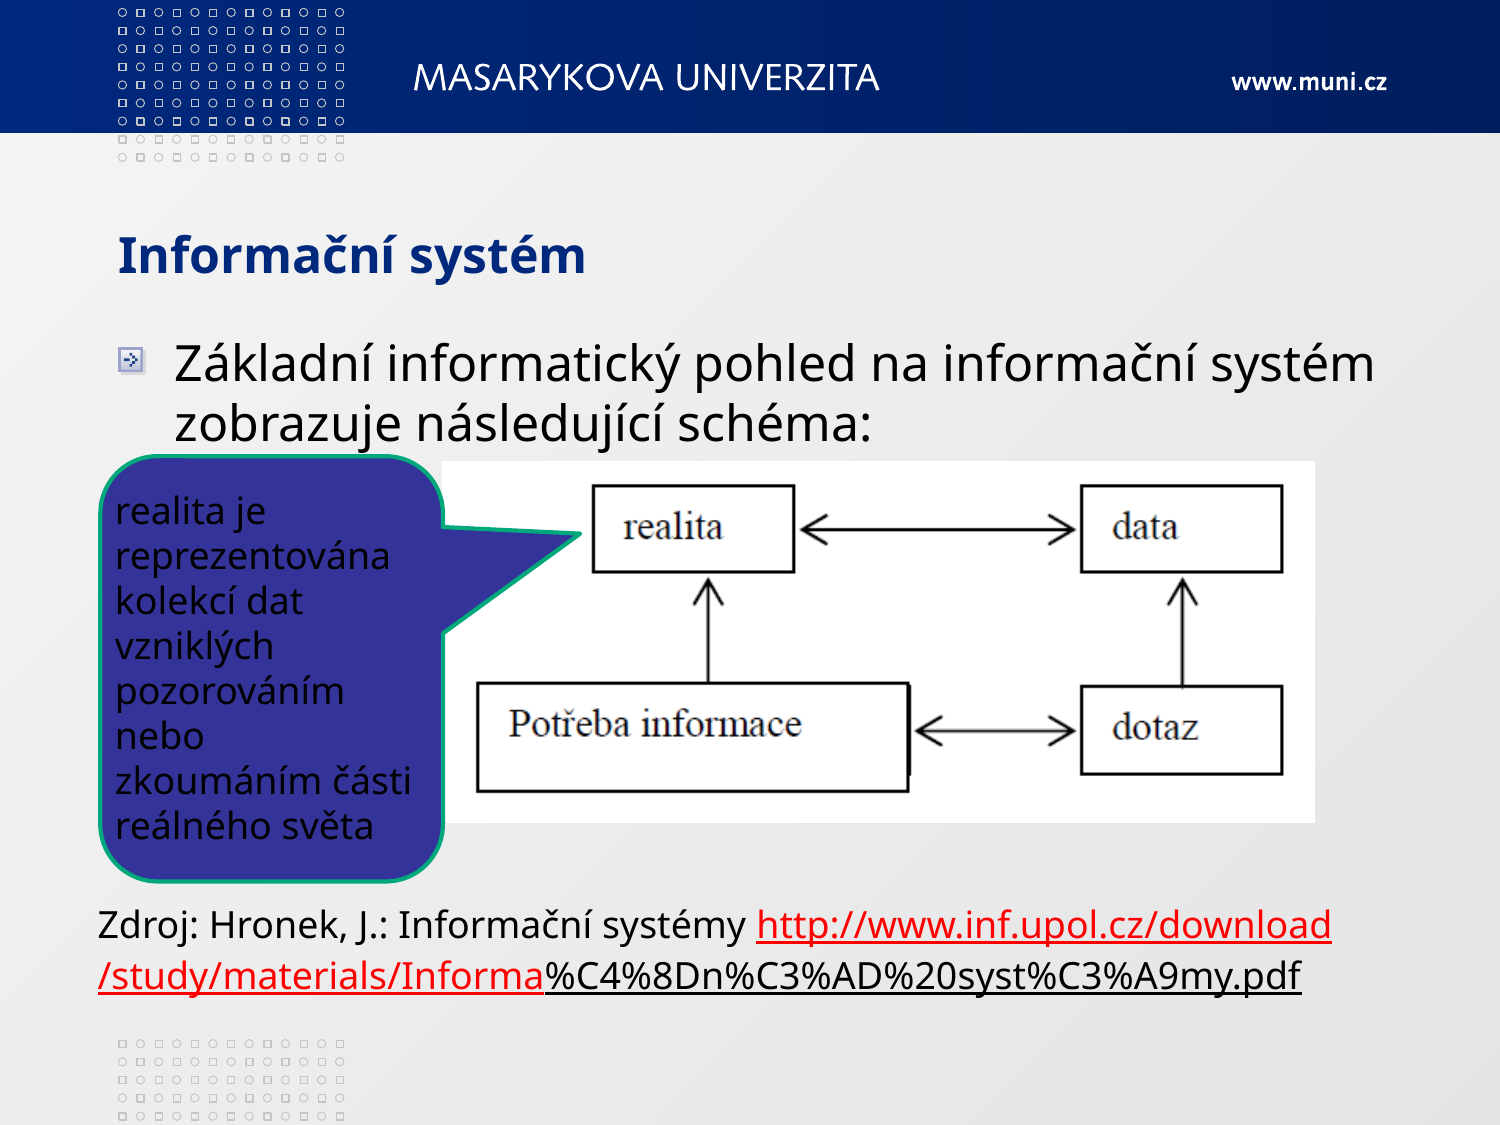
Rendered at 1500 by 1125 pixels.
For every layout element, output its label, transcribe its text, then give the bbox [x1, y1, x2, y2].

text_box Zdroj: Hronek, J.: Informační systémy http://www.inf.upol.cz/download/study/materials/Informa%C4%8Dn%C3%AD%20syst%C3%A9my.pdf [82, 893, 1424, 1010]
text_box realita je reprezentována kolekcí dat vzniklých pozorováním nebo zkoumáním části reálného světa [100, 479, 432, 855]
title Informační systém [117, 184, 1403, 292]
picture [442, 461, 1315, 823]
list Základní informatický pohled na informační systém zobrazuje následující schéma: [117, 330, 1470, 1007]
text_box [106, 454, 445, 884]
